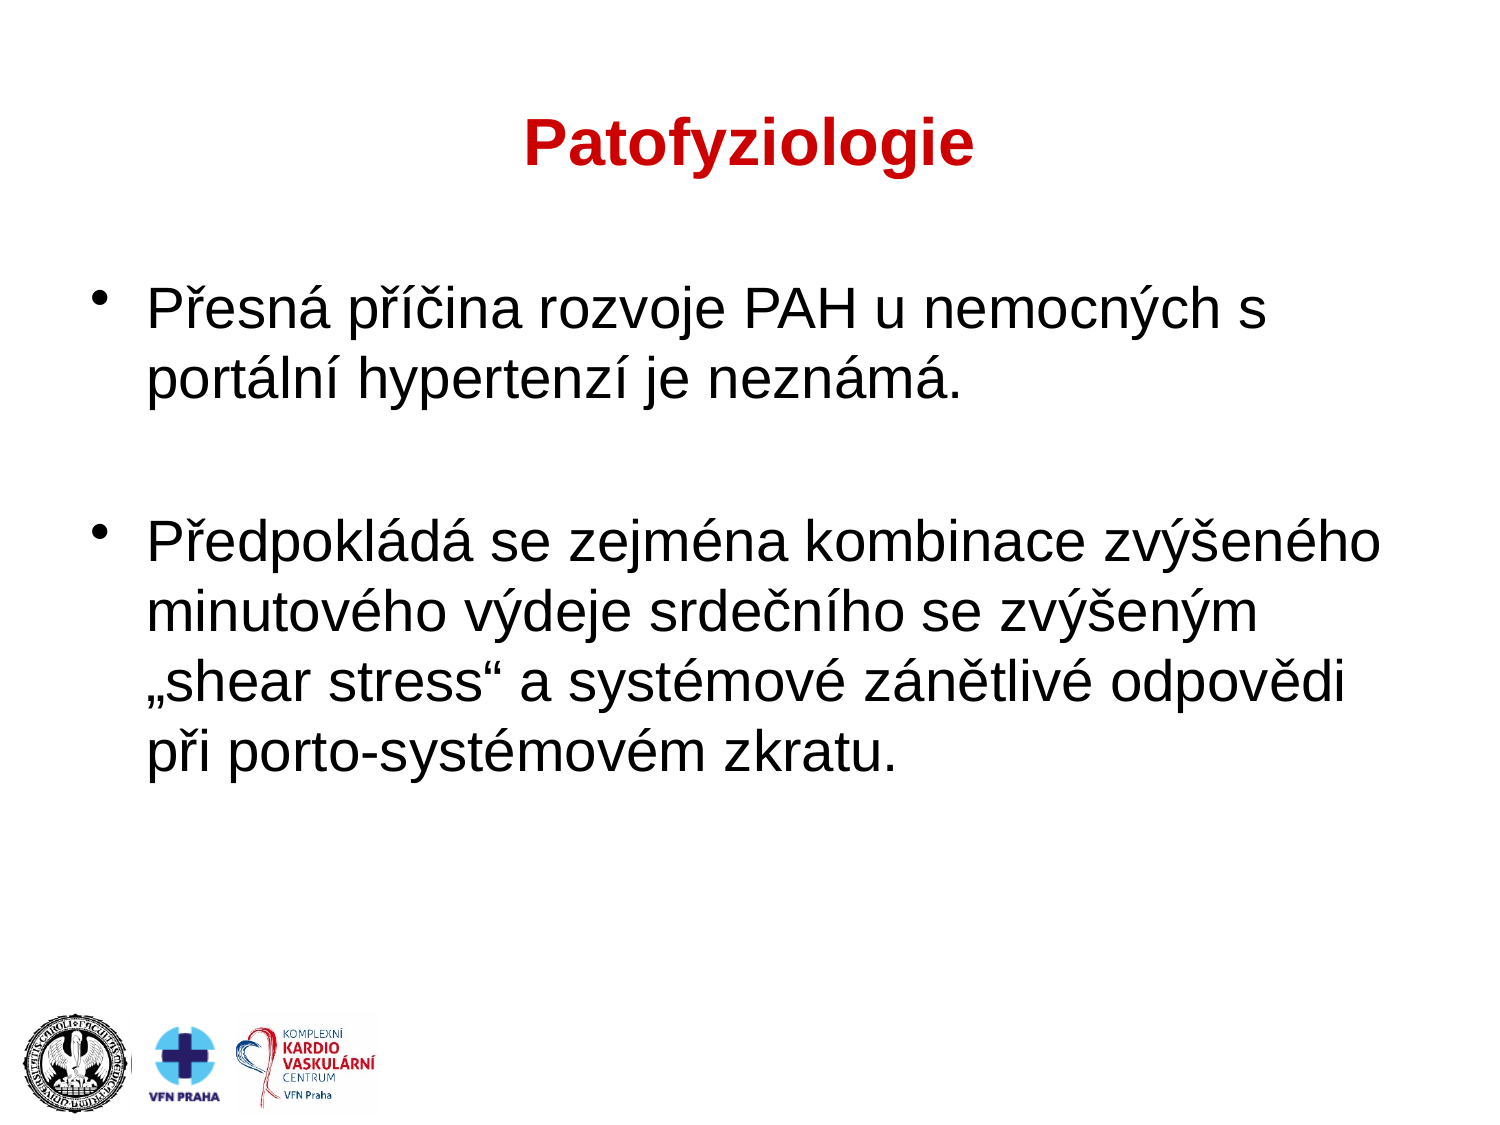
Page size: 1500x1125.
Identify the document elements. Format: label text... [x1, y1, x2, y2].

title Patofyziologie [75, 45, 1425, 233]
picture [129, 1011, 378, 1117]
list Přesná příčina rozvoje PAH u nemocných s portální hypertenzí je neznámá. Předpokládá se zejména kombinace zvýšeného minutového výdeje srdečního se zvýšeným „shear stress“ a systémové zánětlivé odpovědi při porto-systémovém zkratu. [75, 262, 1425, 1005]
